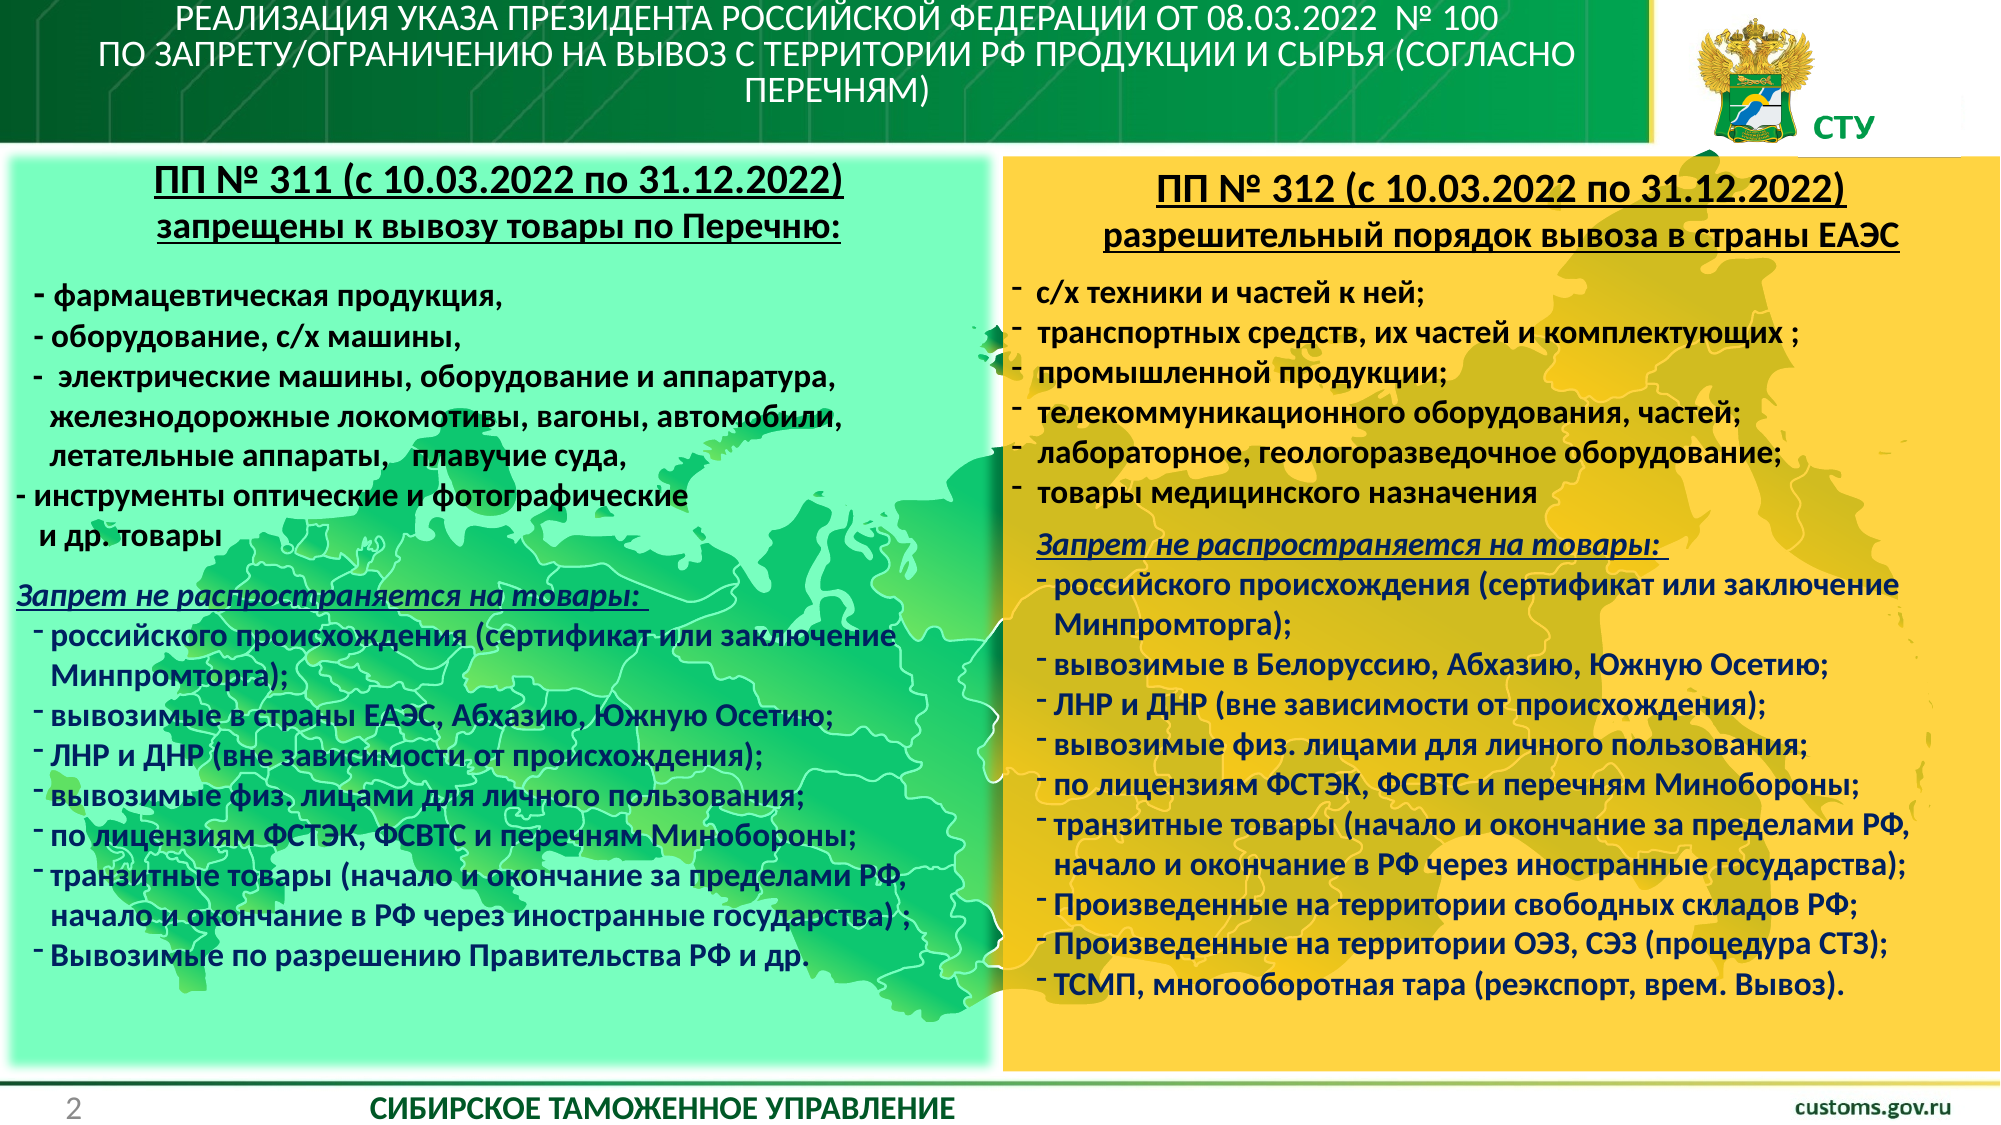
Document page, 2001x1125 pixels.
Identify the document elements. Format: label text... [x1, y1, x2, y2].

picture [0, 0, 2001, 1125]
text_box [1697, 18, 1961, 170]
slide_number 2 [48, 1087, 138, 1125]
text_box ПП № 311 (с 10.03.2022 по 31.12.2022) запрещены к вывозу товары по Перечню: - фармацевтическая продукция, - оборудование, с/х машины, - электрические машины, оборудование и аппаратура, железнодорожные локомотивы, вагоны, автомобили, летательные аппараты, плавучие суда, - инструменты оптические и фотографические и др. товары Запрет не распространяется на товары: российского происхождения (сертификат или заключение Минпромторга); вывозимые в страны ЕАЭС, Абхазию, Южную Осетию; ЛНР и ДНР (вне зависимости от происхождения); вывозимые физ. лицами для личного пользования; по лицензиям ФСТЭК, ФСВТС и перечням Минобороны; транзитные товары (начало и окончание за пределами РФ, начало и окончание в РФ через иностранные государства) ; Вывозимые по разрешению Правительства РФ и др. [17, 164, 982, 1059]
title реализация Указа Президента Российской Федерации от 08.03.2022 № 100 по запрету/ограничению на вывоз с территории РФ продукции и сырья (согласно Перечням) [44, 6, 1630, 148]
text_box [44, 148, 1934, 1024]
text_box ПП № 312 (с 10.03.2022 по 31.12.2022) разрешительный порядок вывоза в страны ЕАЭС с/х техники и частей к ней; транспортных средств, их частей и комплектующих ; промышленной продукции; телекоммуникационного оборудования, частей; лабораторное, геологоразведочное оборудование; товары медицинского назначения Запрет не распространяется на товары: российского происхождения (сертификат или заключение Минпромторга); вывозимые в Белоруссию, Абхазию, Южную Осетию; ЛНР и ДНР (вне зависимости от происхождения); вывозимые физ. лицами для личного пользования; по лицензиям ФСТЭК, ФСВТС и перечням Минобороны; транзитные товары (начало и окончание за пределами РФ, начало и окончание в РФ через иностранные государства); Произведенные на территории свободных складов РФ; Произведенные на территории ОЭЗ, СЭЗ (процедура СТЗ); ТСМП, многооборотная тара (реэкспорт, врем. Вывоз). [1003, 156, 2000, 1072]
footer Сибирское таможенное управление [353, 1087, 1135, 1125]
